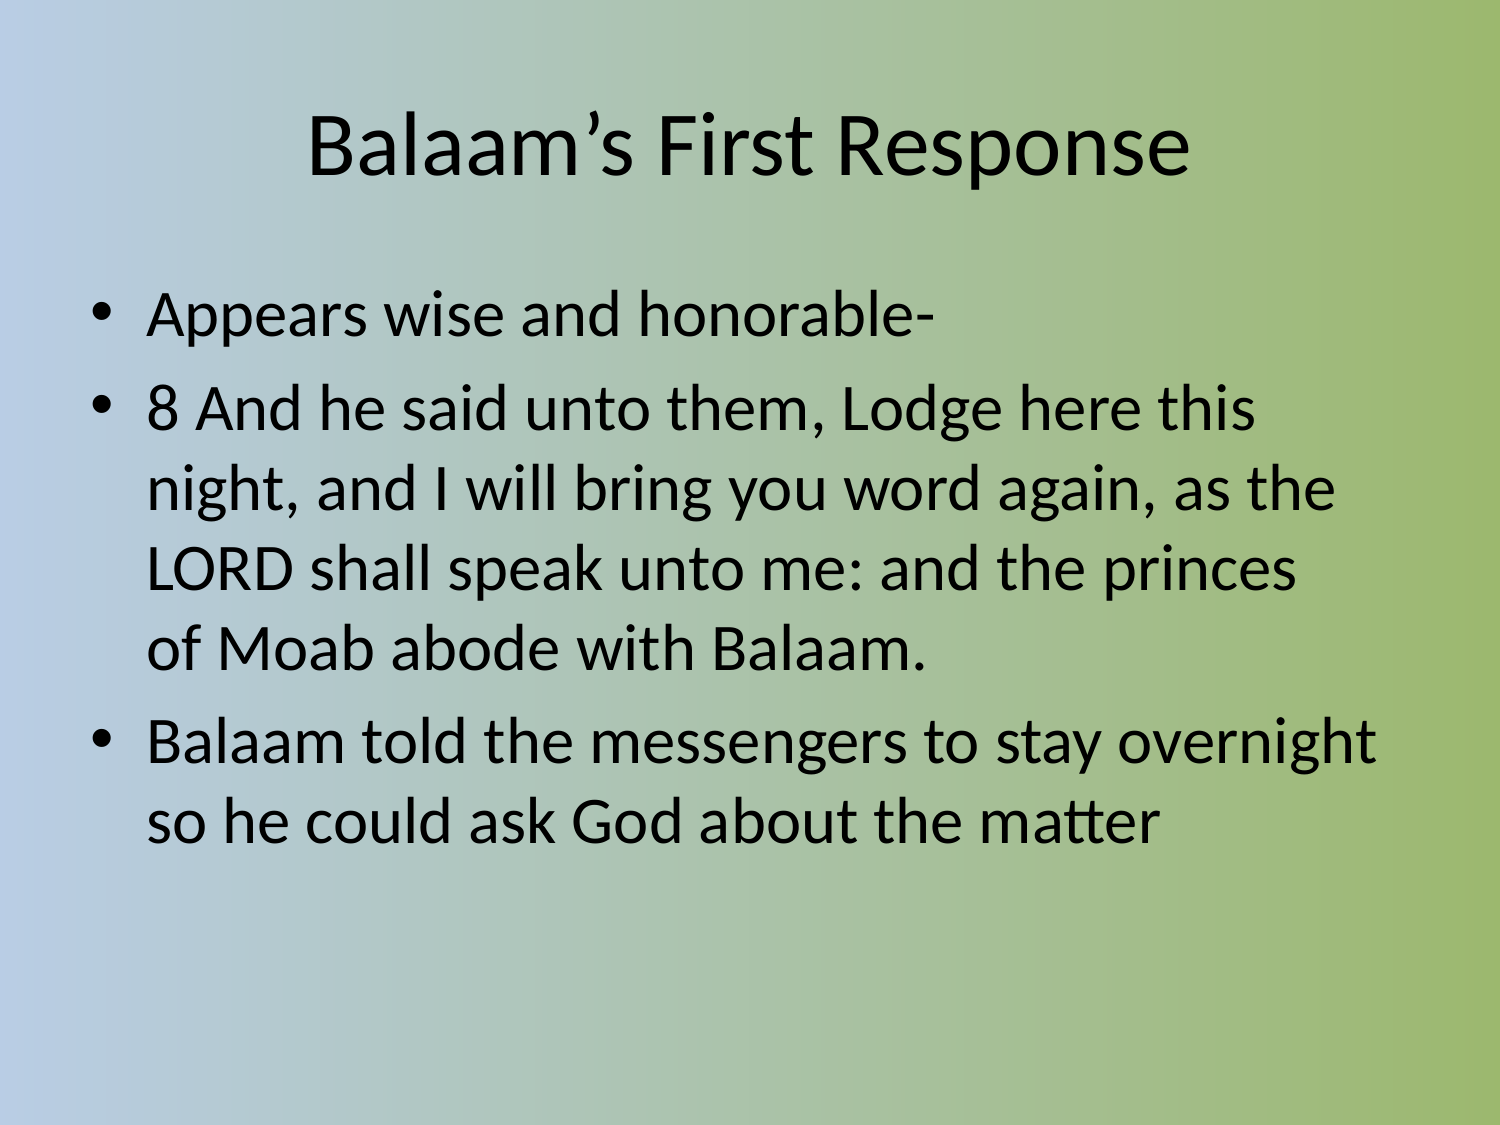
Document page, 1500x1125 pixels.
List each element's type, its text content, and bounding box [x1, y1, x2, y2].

list Appears wise and honorable- 8 And he said unto them, Lodge here this night, and I will bring you word again, as the LORD shall speak unto me: and the princes of Moab abode with Balaam. Balaam told the messengers to stay overnight so he could ask God about the matter [75, 262, 1425, 1005]
title Balaam’s First Response [75, 45, 1425, 233]
